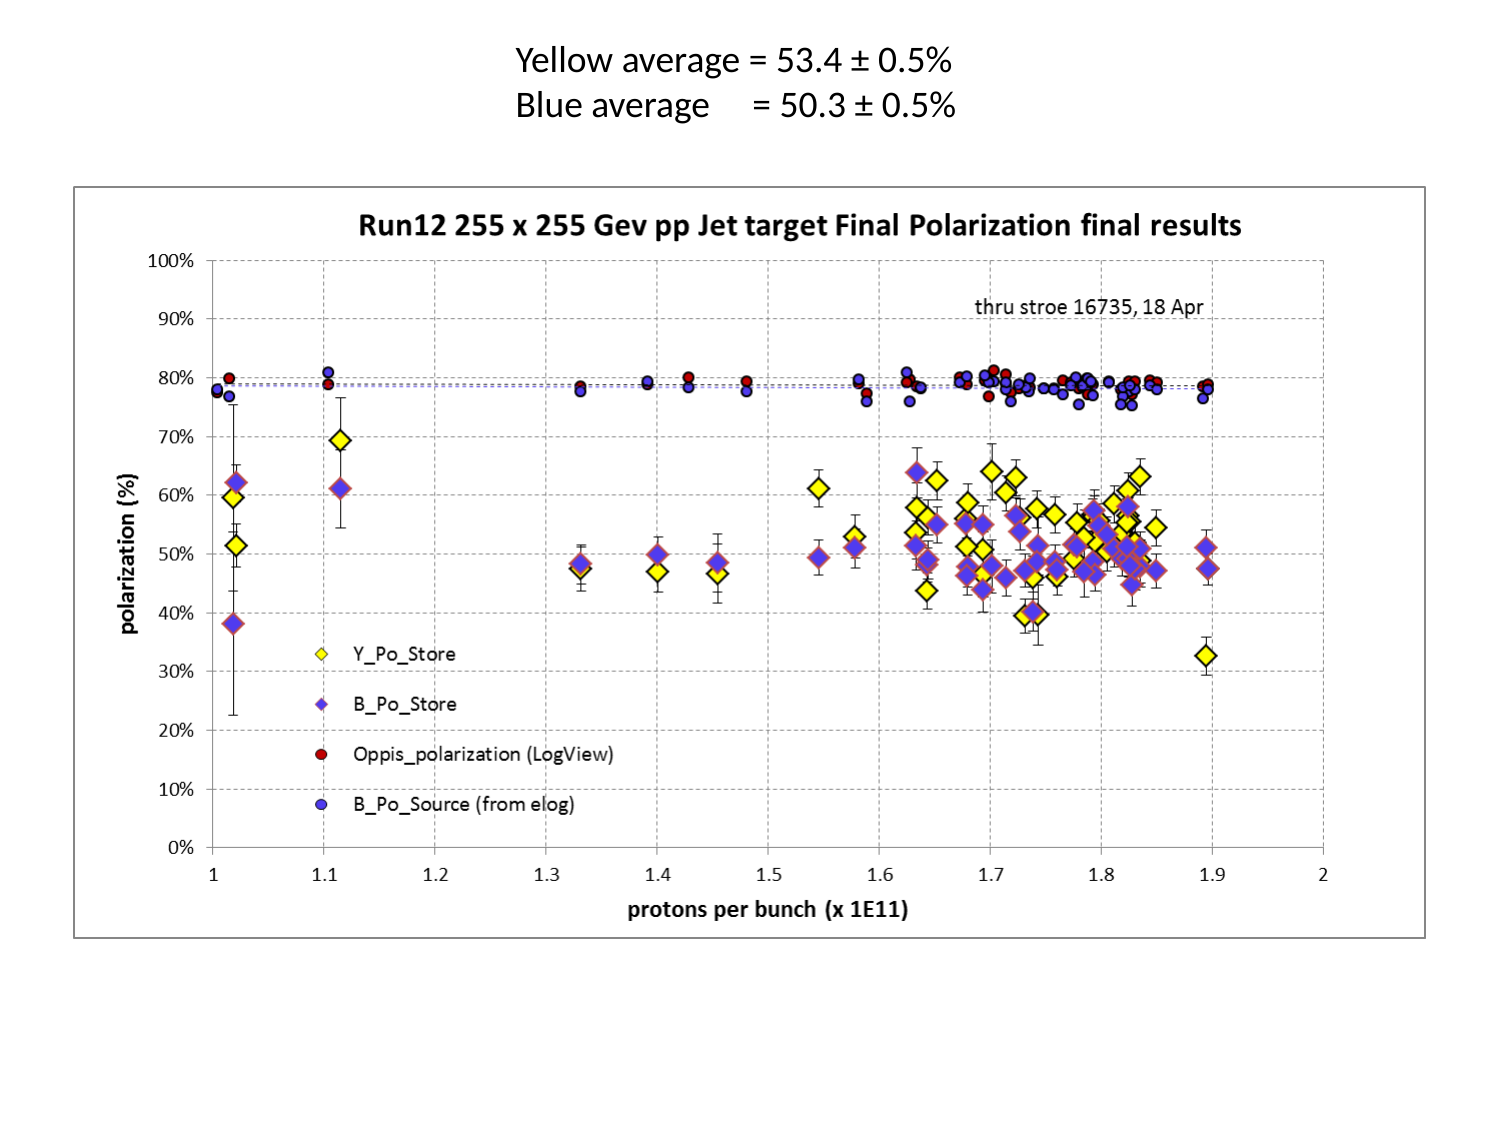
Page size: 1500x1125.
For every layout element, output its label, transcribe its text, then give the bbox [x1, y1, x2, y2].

text_box Yellow average = 53.4 ± 0.5% Blue average = 50.3 ± 0.5% [500, 27, 972, 178]
picture [73, 186, 1427, 939]
